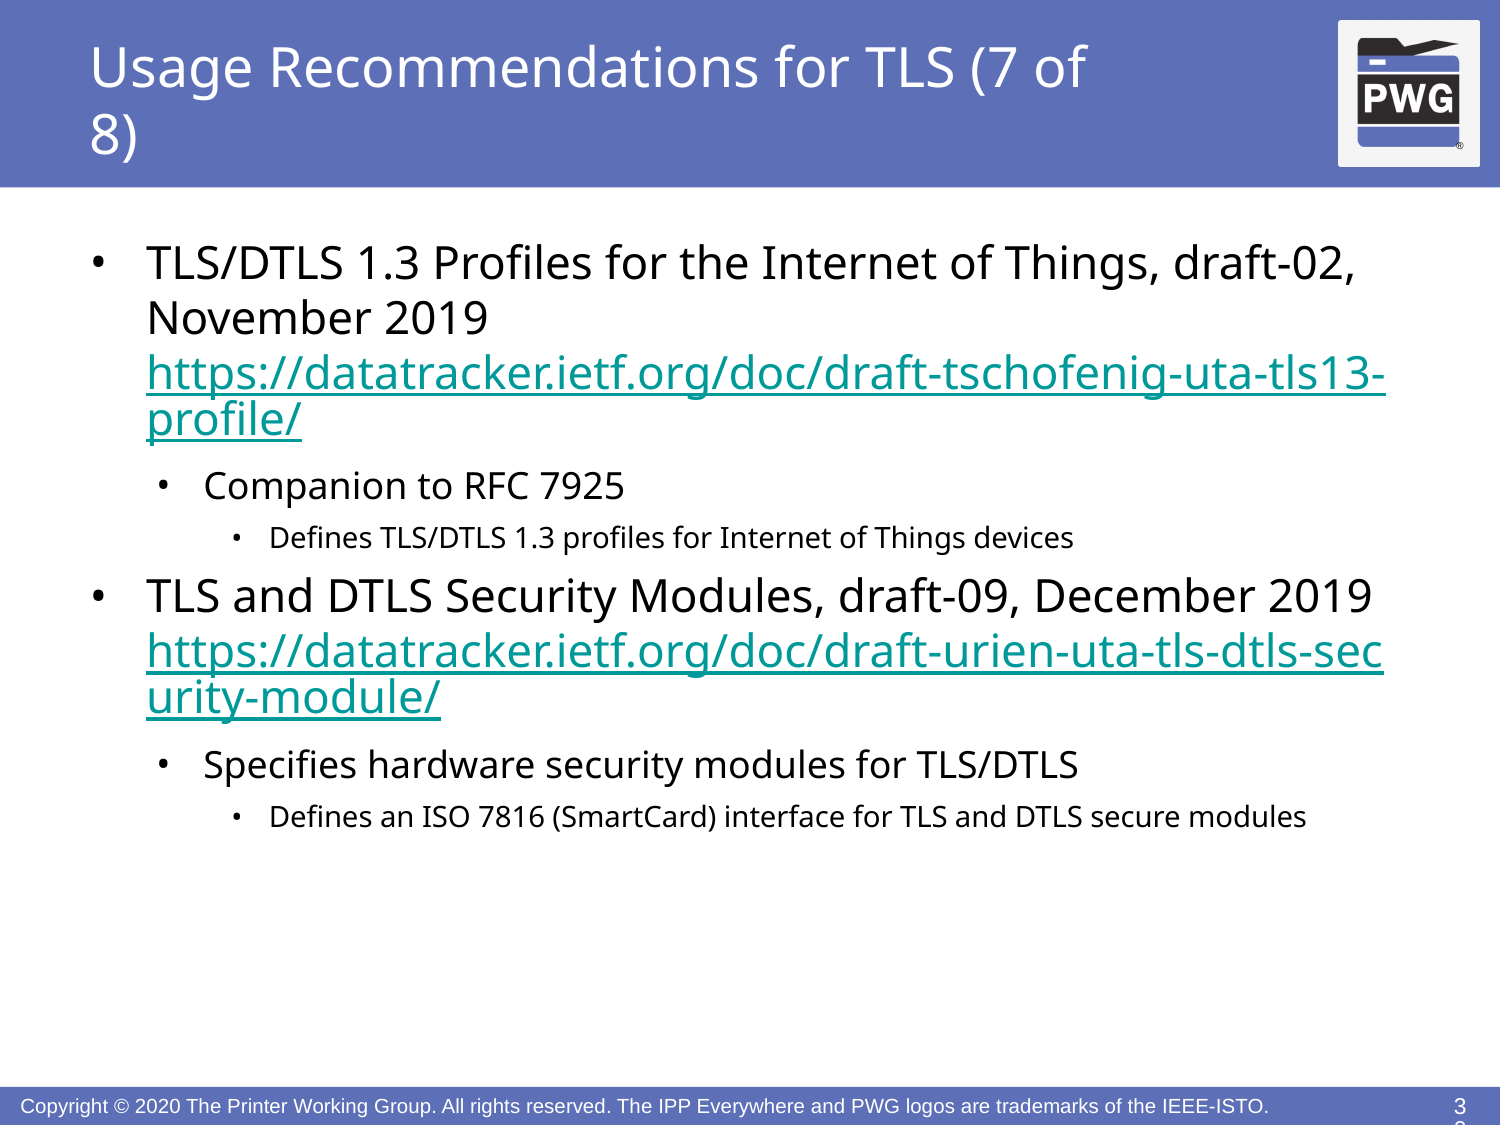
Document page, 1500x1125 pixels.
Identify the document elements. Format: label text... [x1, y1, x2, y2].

picture [1338, 20, 1480, 168]
list TLS/DTLS 1.3 Profiles for the Internet of Things, draft-02, November 2019 https://datatracker.ietf.org/doc/draft-tschofenig-uta-tls13-profile/ Companion to RFC 7925 Defines TLS/DTLS 1.3 profiles for Internet of Things devices TLS and DTLS Security Modules, draft-09, December 2019 https://datatracker.ietf.org/doc/draft-urien-uta-tls-dtls-security-module/ Specifies hardware security modules for TLS/DTLS Defines an ISO 7816 (SmartCard) interface for TLS and DTLS secure modules [75, 224, 1425, 1088]
slide_number 30 [1441, 1092, 1469, 1118]
text_box Copyright © 2020 The Printer Working Group. All rights reserved. The IPP Everywhere and PWG logos are trademarks of the IEEE-ISTO. [20, 1093, 1412, 1119]
title Usage Recommendations for TLS (7 of 8) [75, 7, 1163, 175]
text_box [0, 0, 1500, 188]
text_box [0, 1086, 1500, 1125]
